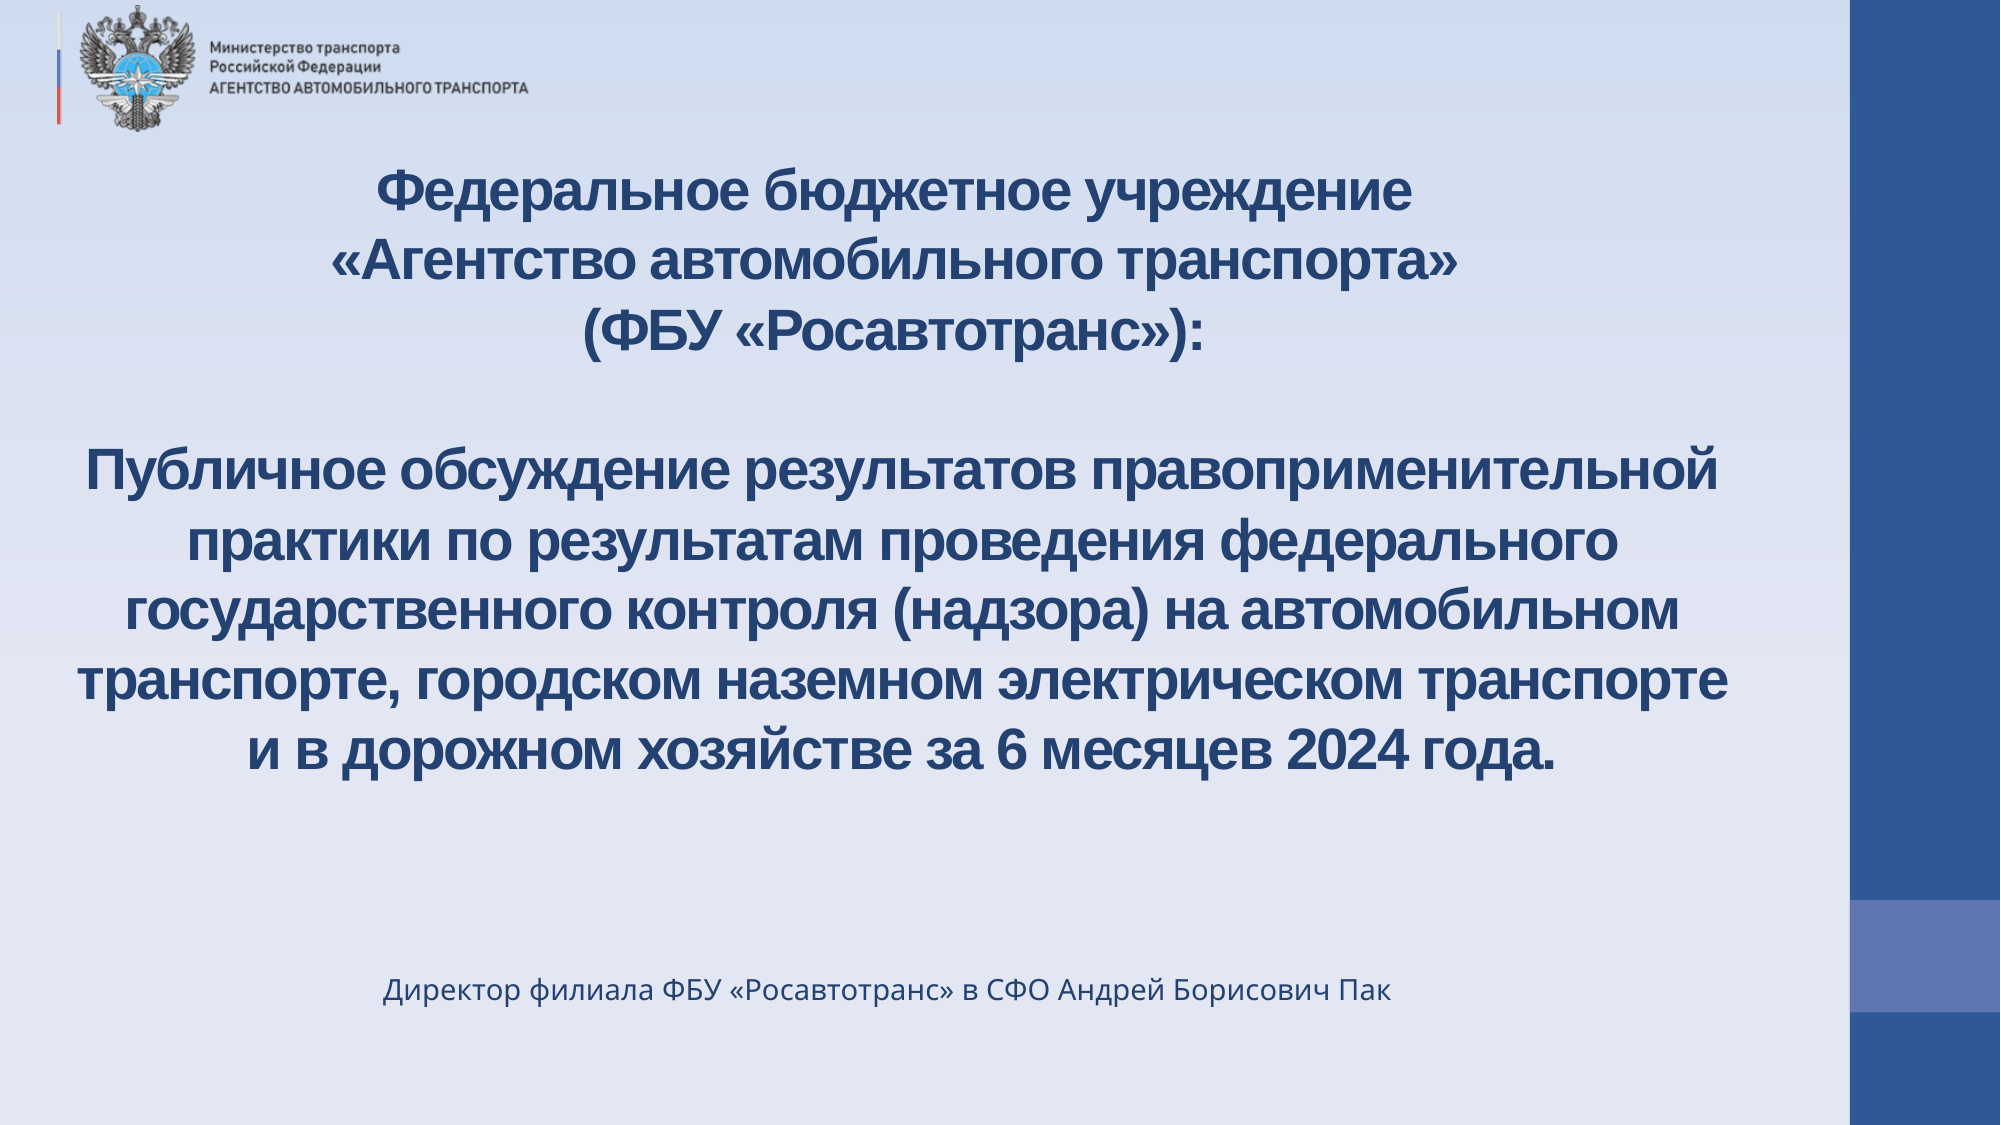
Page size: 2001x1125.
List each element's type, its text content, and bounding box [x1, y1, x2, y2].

picture [57, 5, 645, 133]
title Федеральное бюджетное учреждение «Агентство автомобильного транспорта» (ФБУ «Росавтотранс»): Публичное обсуждение результатов правоприменительной практики по результатам проведения федерального государственного контроля (надзора) на автомобильном транспорте, городском наземном электрическом транспорте и в дорожном хозяйстве за 6 месяцев 2024 года. [48, 243, 1756, 740]
text_box Директор филиала ФБУ «Росавтотранс» в СФО Андрей Борисович Пак [368, 964, 1408, 1014]
